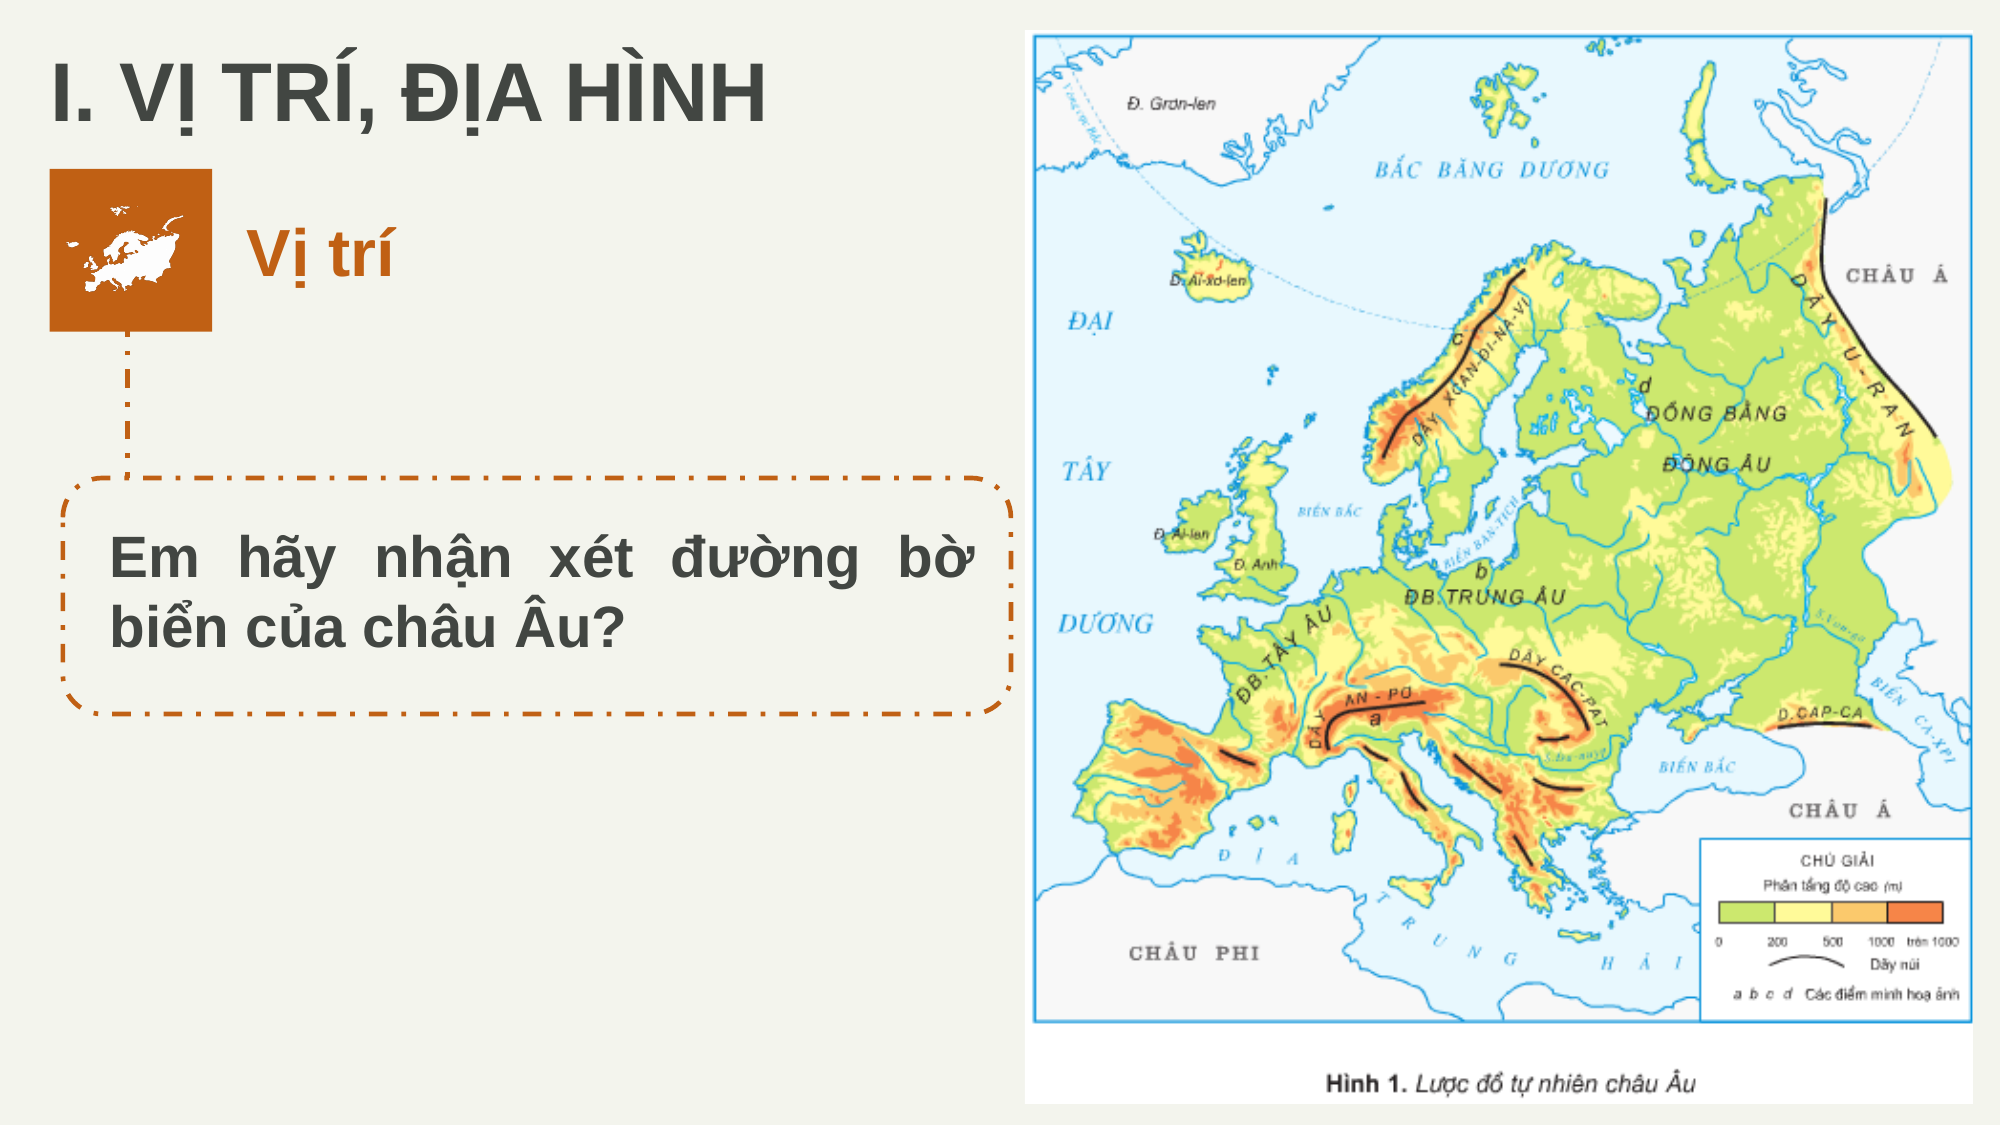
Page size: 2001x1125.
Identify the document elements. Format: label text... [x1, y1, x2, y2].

picture [1024, 30, 1974, 1104]
text_box [61, 476, 1012, 716]
text_box Vị trí [196, 202, 446, 297]
text_box [49, 168, 213, 333]
picture [62, 187, 188, 313]
text_box I. VỊ TRÍ, ĐỊA HÌNH [29, 30, 790, 146]
